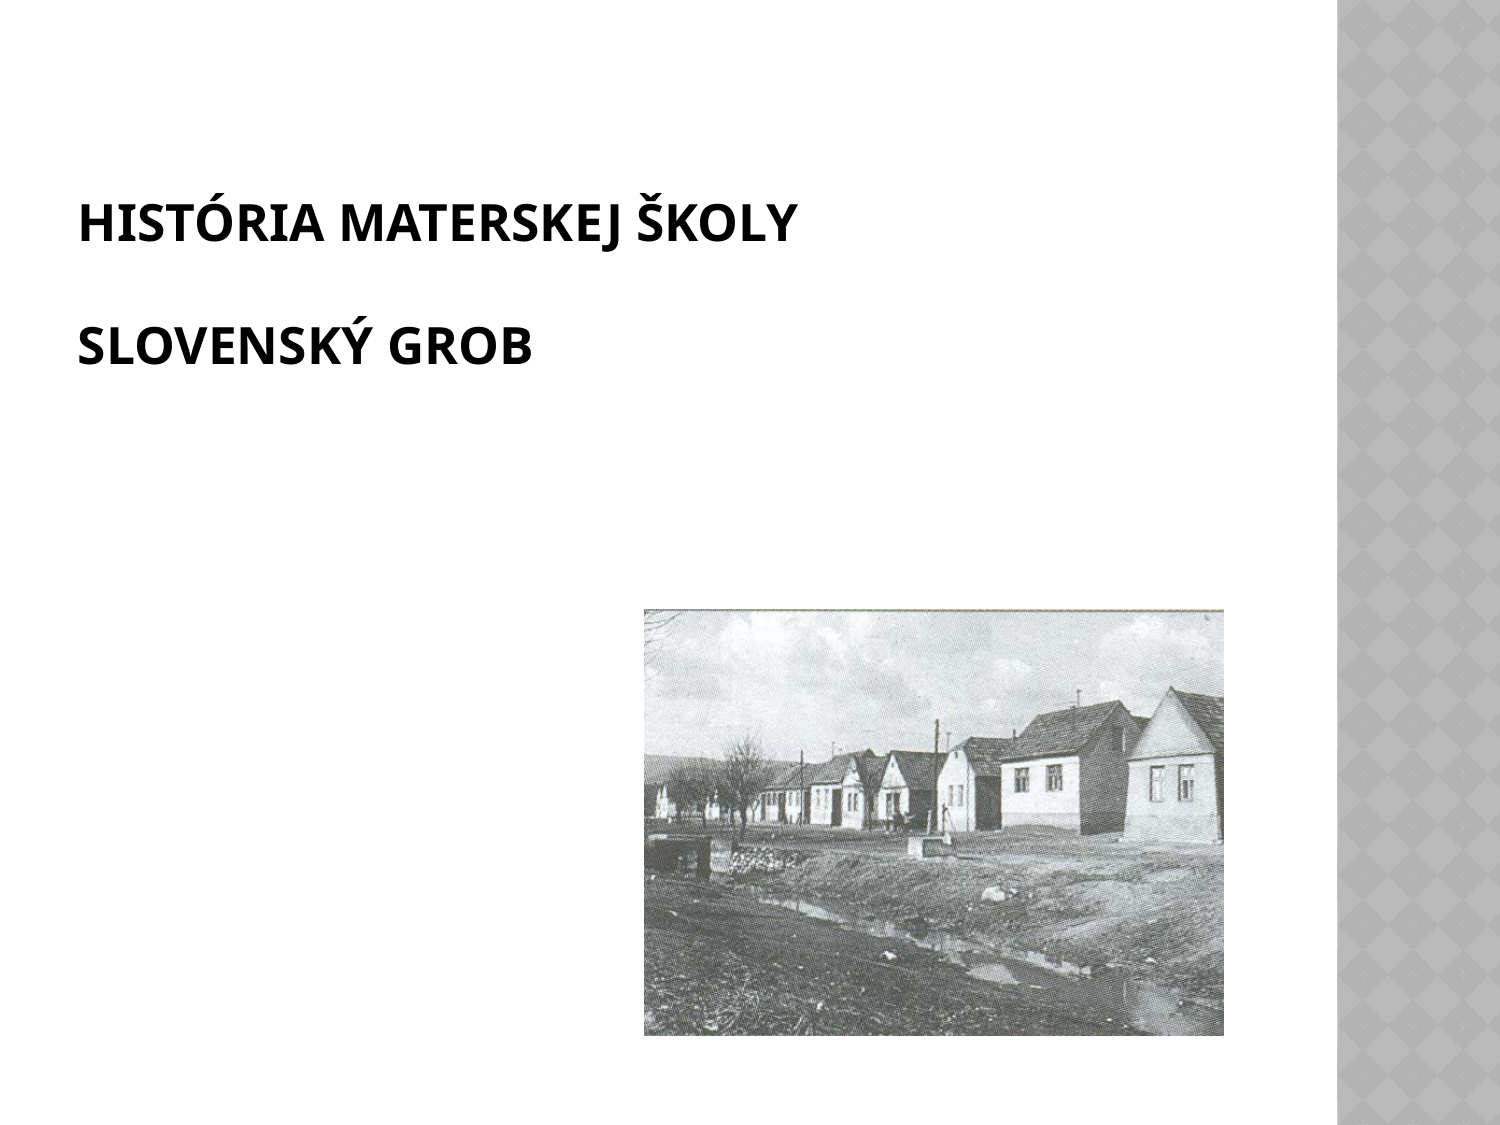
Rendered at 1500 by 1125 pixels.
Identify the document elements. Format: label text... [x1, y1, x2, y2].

title HISTÓRIA MATERSKEJ ŠKOLY Slovenský grob [70, 187, 1258, 375]
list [644, 608, 1225, 1037]
